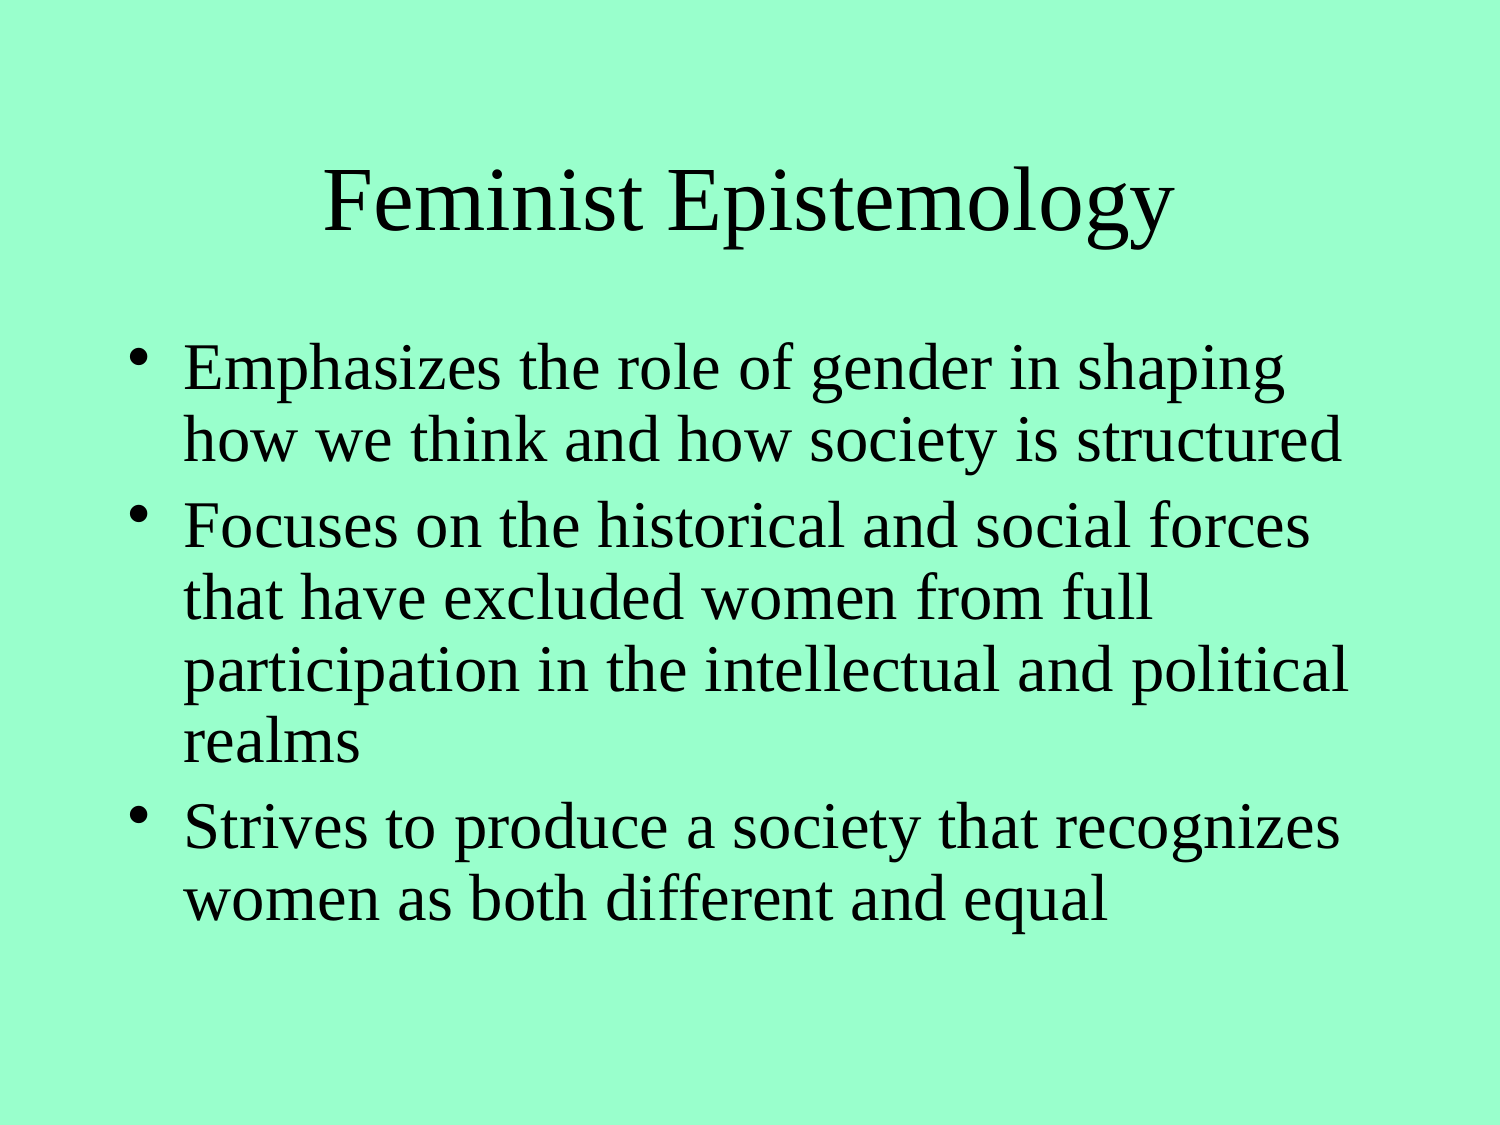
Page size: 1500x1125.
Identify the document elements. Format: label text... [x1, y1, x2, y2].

list Emphasizes the role of gender in shaping how we think and how society is structured Focuses on the historical and social forces that have excluded women from full participation in the intellectual and political realms Strives to produce a society that recognizes women as both different and equal [112, 324, 1388, 1000]
title Feminist Epistemology [112, 99, 1388, 288]
